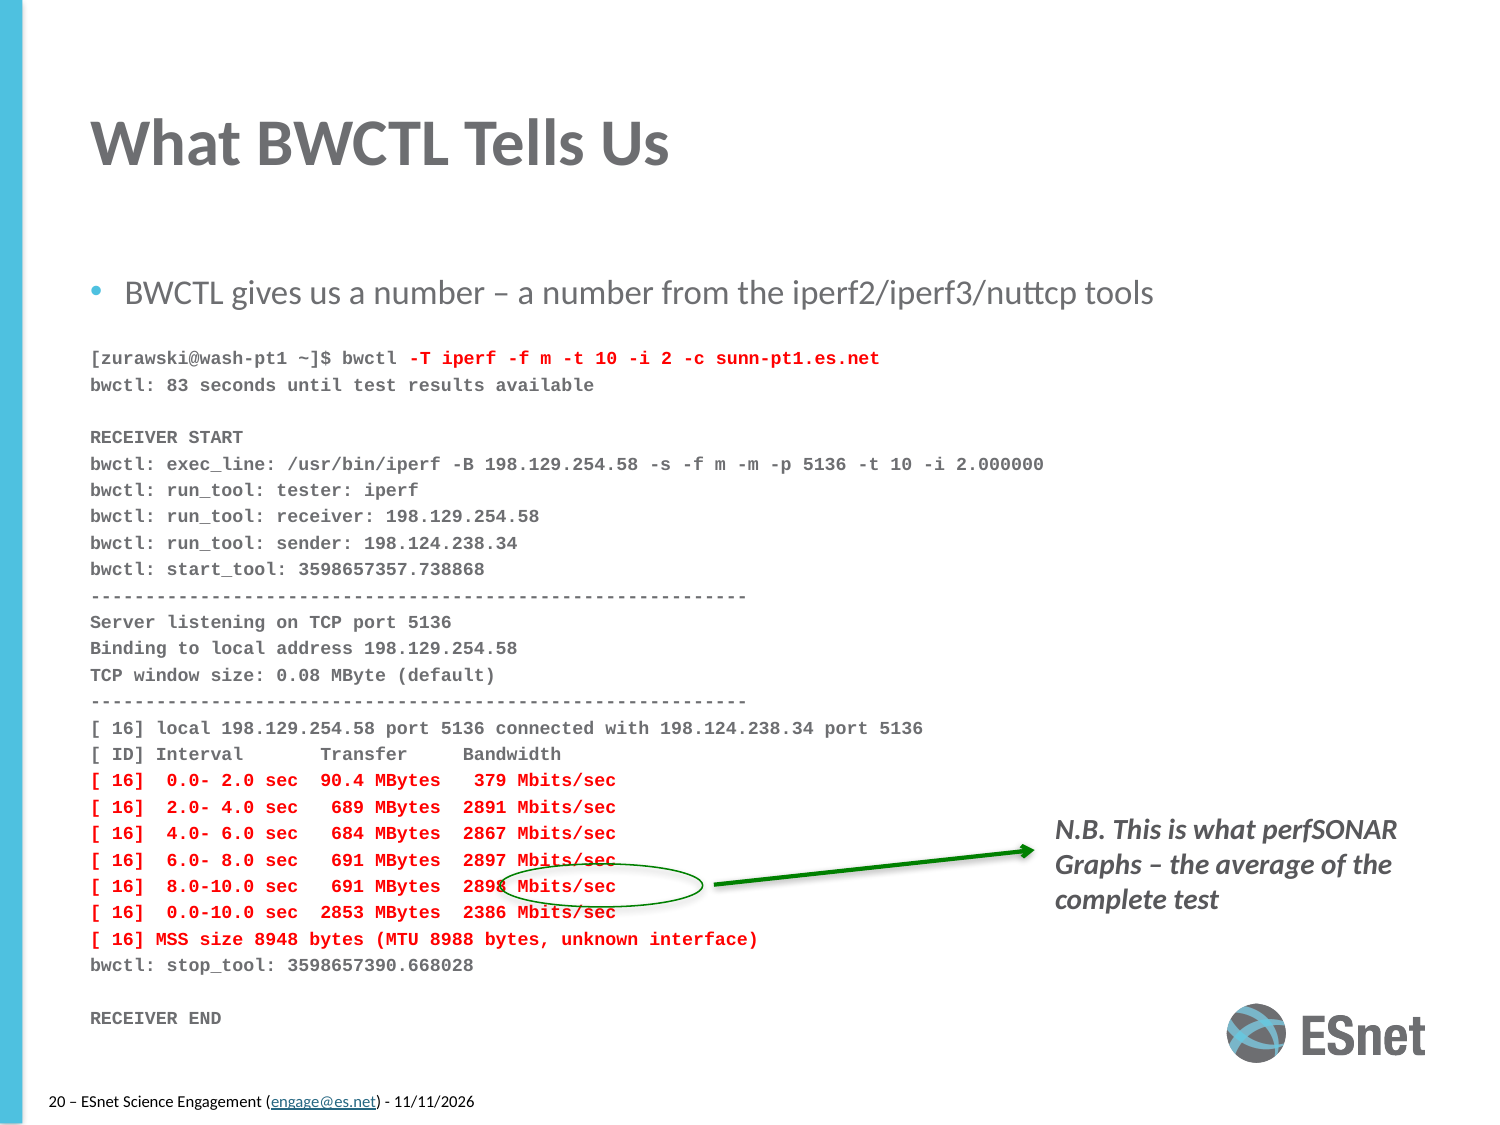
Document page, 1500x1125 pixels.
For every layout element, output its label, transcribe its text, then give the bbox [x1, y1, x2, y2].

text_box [713, 849, 1035, 885]
picture [1226, 1040, 1425, 1063]
list BWCTL gives us a number – a number from the iperf2/iperf3/nuttcp tools [zurawski@wash-pt1 ~]$ bwctl -T iperf -f m -t 10 -i 2 -c sunn-pt1.es.net bwctl: 83 seconds until test results available RECEIVER START bwctl: exec_line: /usr/bin/iperf -B 198.129.254.58 -s -f m -m -p 5136 -t 10 -i 2.000000 bwctl: run_tool: tester: iperf bwctl: run_tool: receiver: 198.129.254.58 bwctl: run_tool: sender: 198.124.238.34 bwctl: start_tool: 3598657357.738868 ------------------------------------------------------------ Server listening on TCP port 5136 Binding to local address 198.129.254.58 TCP window size: 0.08 MByte (default) ------------------------------------------------------------ [ 16] local 198.129.254.58 port 5136 connected with 198.124.238.34 port 5136 [ ID] Interval Transfer Bandwidth [ 16] 0.0- 2.0 sec 90.4 MBytes 379 Mbits/sec [ 16] 2.0- 4.0 sec 689 MBytes 2891 Mbits/sec [ 16] 4.0- 6.0 sec 684 MBytes 2867 Mbits/sec [ 16] 6.0- 8.0 sec 691 MBytes 2897 Mbits/sec [ 16] 8.0-10.0 sec 691 MBytes 2898 Mbits/sec [ 16] 0.0-10.0 sec 2853 MBytes 2386 Mbits/sec [ 16] MSS size 8948 bytes (MTU 8988 bytes, unknown interface) bwctl: stop_tool: 3598657390.668028 RECEIVER END [75, 262, 1425, 1040]
title What BWCTL Tells Us [75, 45, 1425, 233]
text_box N.B. This is what perfSONAR Graphs – the average of the complete test [1002, 803, 1425, 923]
text_box [499, 863, 704, 908]
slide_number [33, 1085, 523, 1116]
